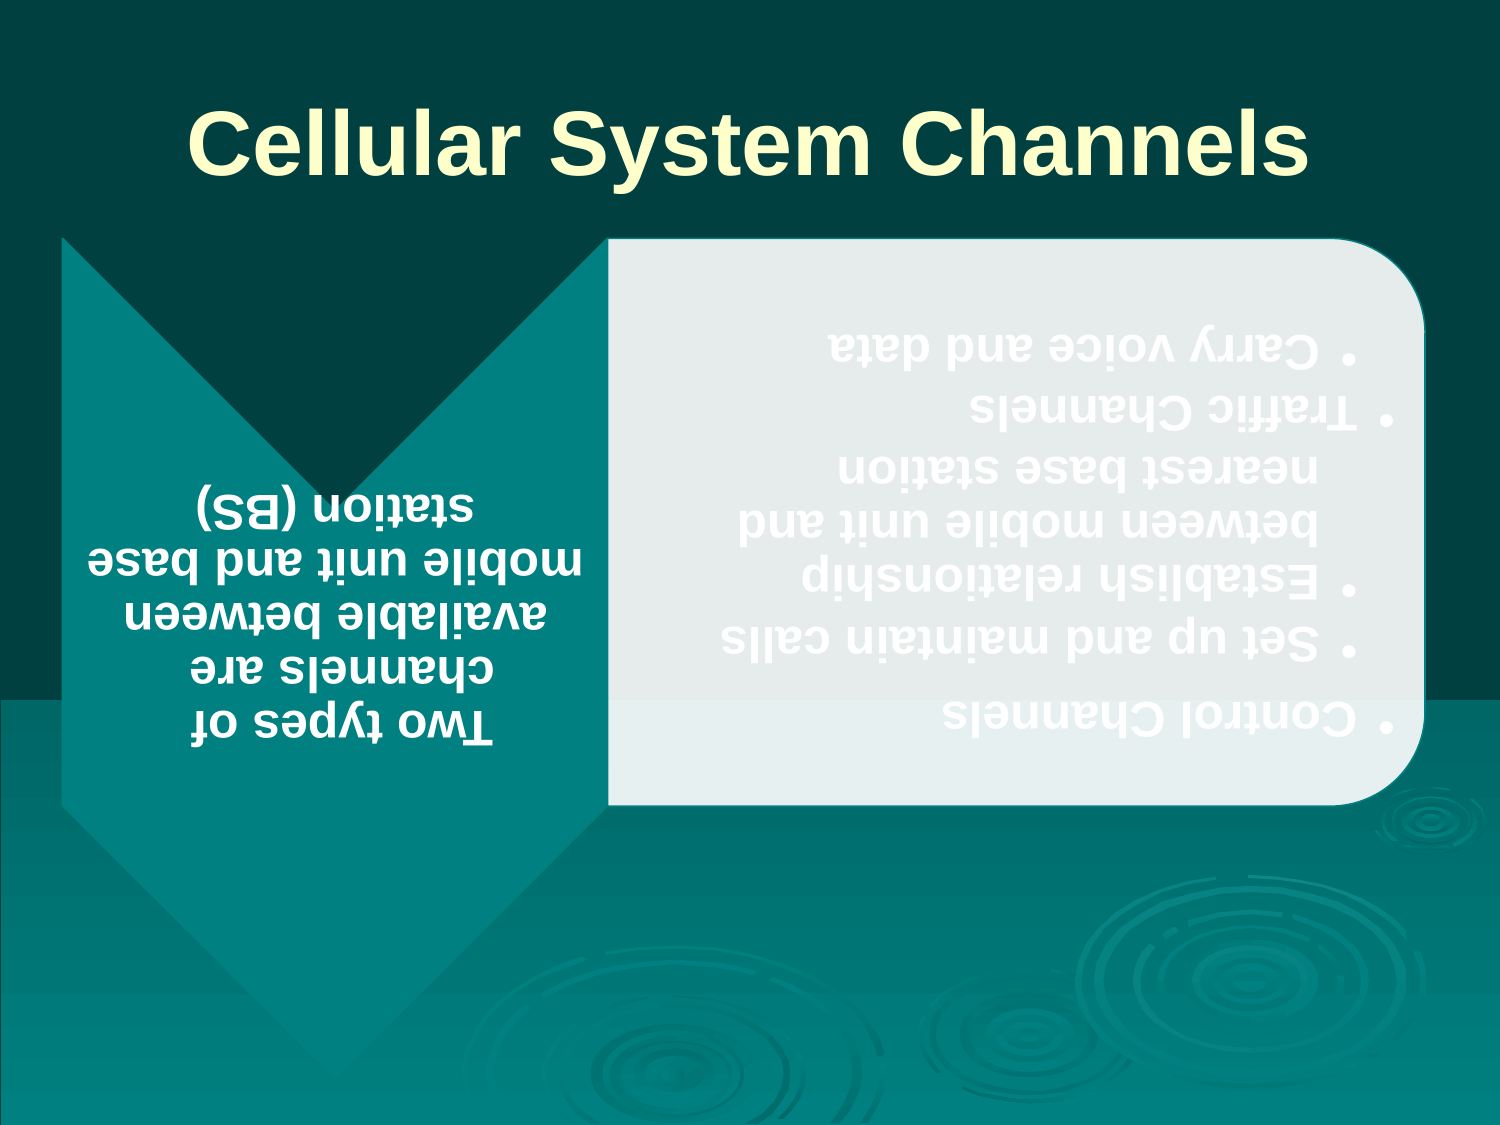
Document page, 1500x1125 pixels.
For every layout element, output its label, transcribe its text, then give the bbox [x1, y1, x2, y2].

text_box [62, 237, 1426, 1080]
title Cellular System Channels [74, 45, 1426, 233]
